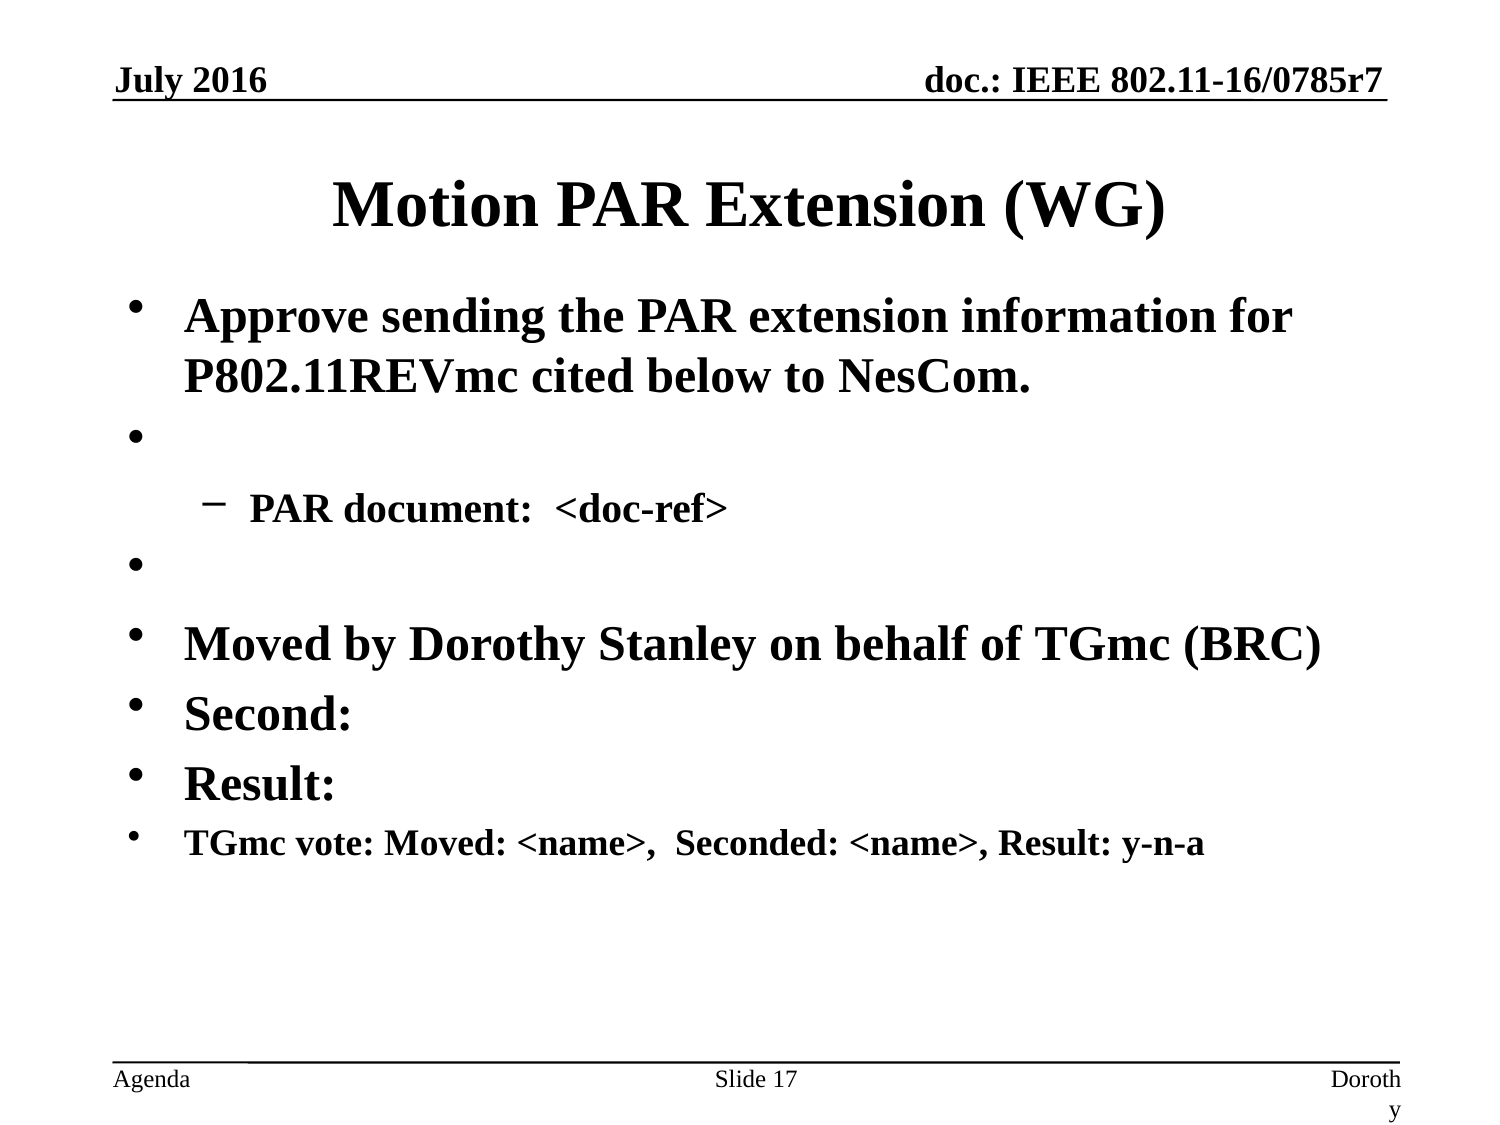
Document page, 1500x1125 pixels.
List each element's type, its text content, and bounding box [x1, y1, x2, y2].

list Approve sending the PAR extension information for P802.11REVmc cited below to NesCom. PAR document: <doc-ref> Moved by Dorothy Stanley on behalf of TGmc (BRC) Second: Result: TGmc vote: Moved: <name>, Seconded: <name>, Result: y-n-a [112, 275, 1388, 1088]
title Motion PAR Extension (WG) [112, 112, 1388, 275]
slide_number Slide 17 [712, 1088, 800, 1093]
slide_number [114, 54, 425, 100]
footer Dorothy Stanley, HP Enterprise [1325, 1062, 1402, 1093]
